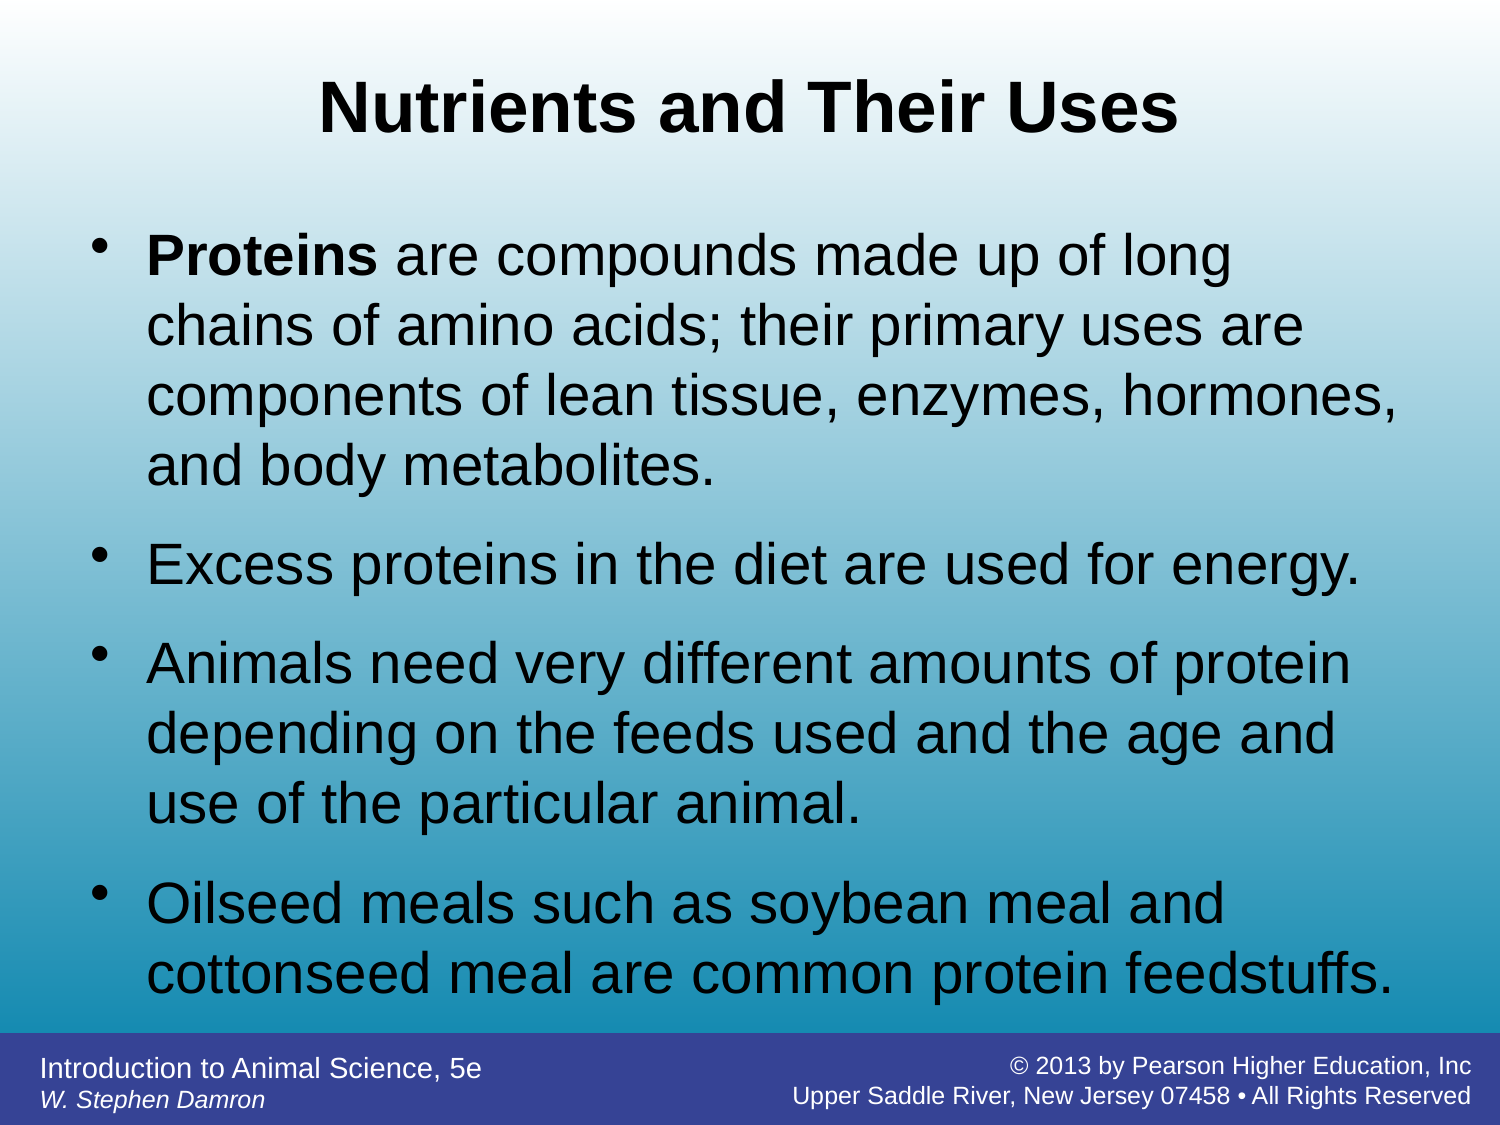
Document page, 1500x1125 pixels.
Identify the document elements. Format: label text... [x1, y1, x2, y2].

picture [0, 1033, 1500, 1125]
list Proteins are compounds made up of long chains of amino acids; their primary uses are components of lean tissue, enzymes, hormones, and body metabolites. Excess proteins in the diet are used for energy. Animals need very different amounts of protein depending on the feeds used and the age and use of the particular animal. Oilseed meals such as soybean meal and cottonseed meal are common protein feedstuffs. [74, 209, 1426, 1023]
title Nutrients and Their Uses [74, 44, 1426, 163]
